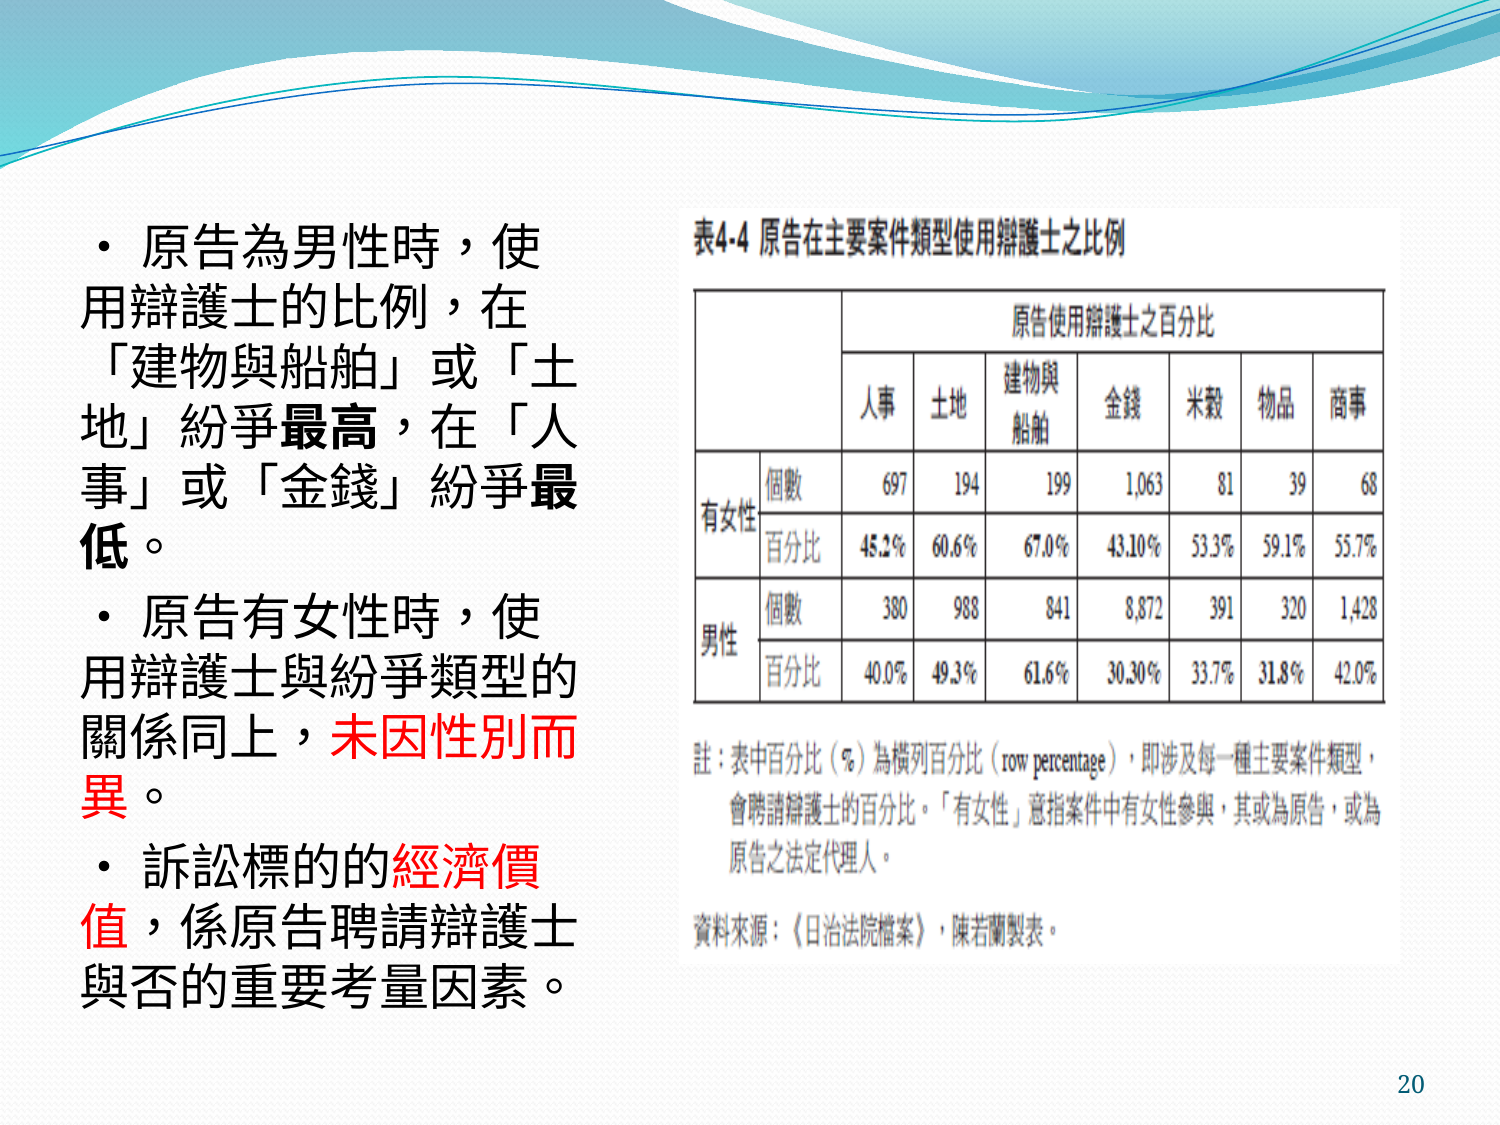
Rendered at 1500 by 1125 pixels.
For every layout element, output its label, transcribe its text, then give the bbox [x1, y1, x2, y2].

slide_number 20 [1299, 1042, 1425, 1103]
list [678, 207, 1400, 965]
list ‧原告為男性時，使用辯護士的比例，在「建物與船舶」或「土地」紛爭最高，在「人事」或「金錢」紛爭最低。 ‧原告有女性時，使用辯護士與紛爭類型的關係同上，未因性別而異。 ‧訴訟標的的經濟價值，係原告聘請辯護士與否的重要考量因素。 [76, 208, 585, 1025]
